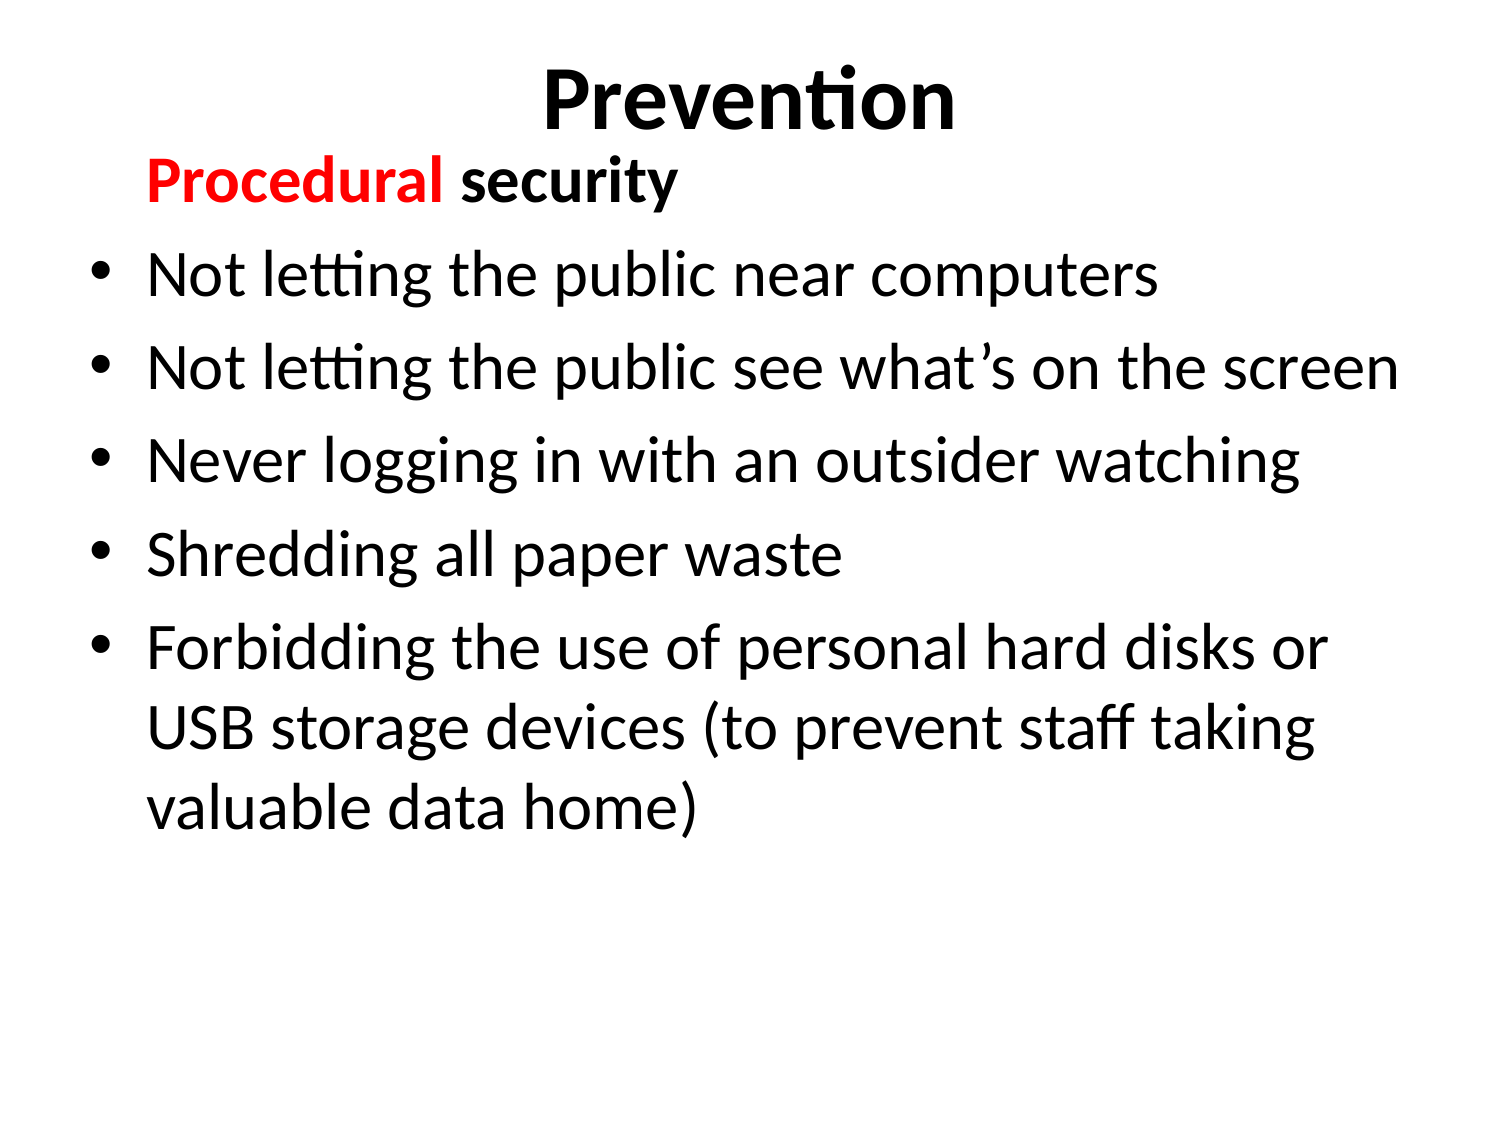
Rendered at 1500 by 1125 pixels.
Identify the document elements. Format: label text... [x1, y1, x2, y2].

title Prevention [75, 45, 1425, 128]
list Procedural security Not letting the public near computers Not letting the public see what’s on the screen Never logging in with an outsider watching Shredding all paper waste Forbidding the use of personal hard disks or USB storage devices (to prevent staff taking valuable data home) [75, 128, 1465, 1078]
